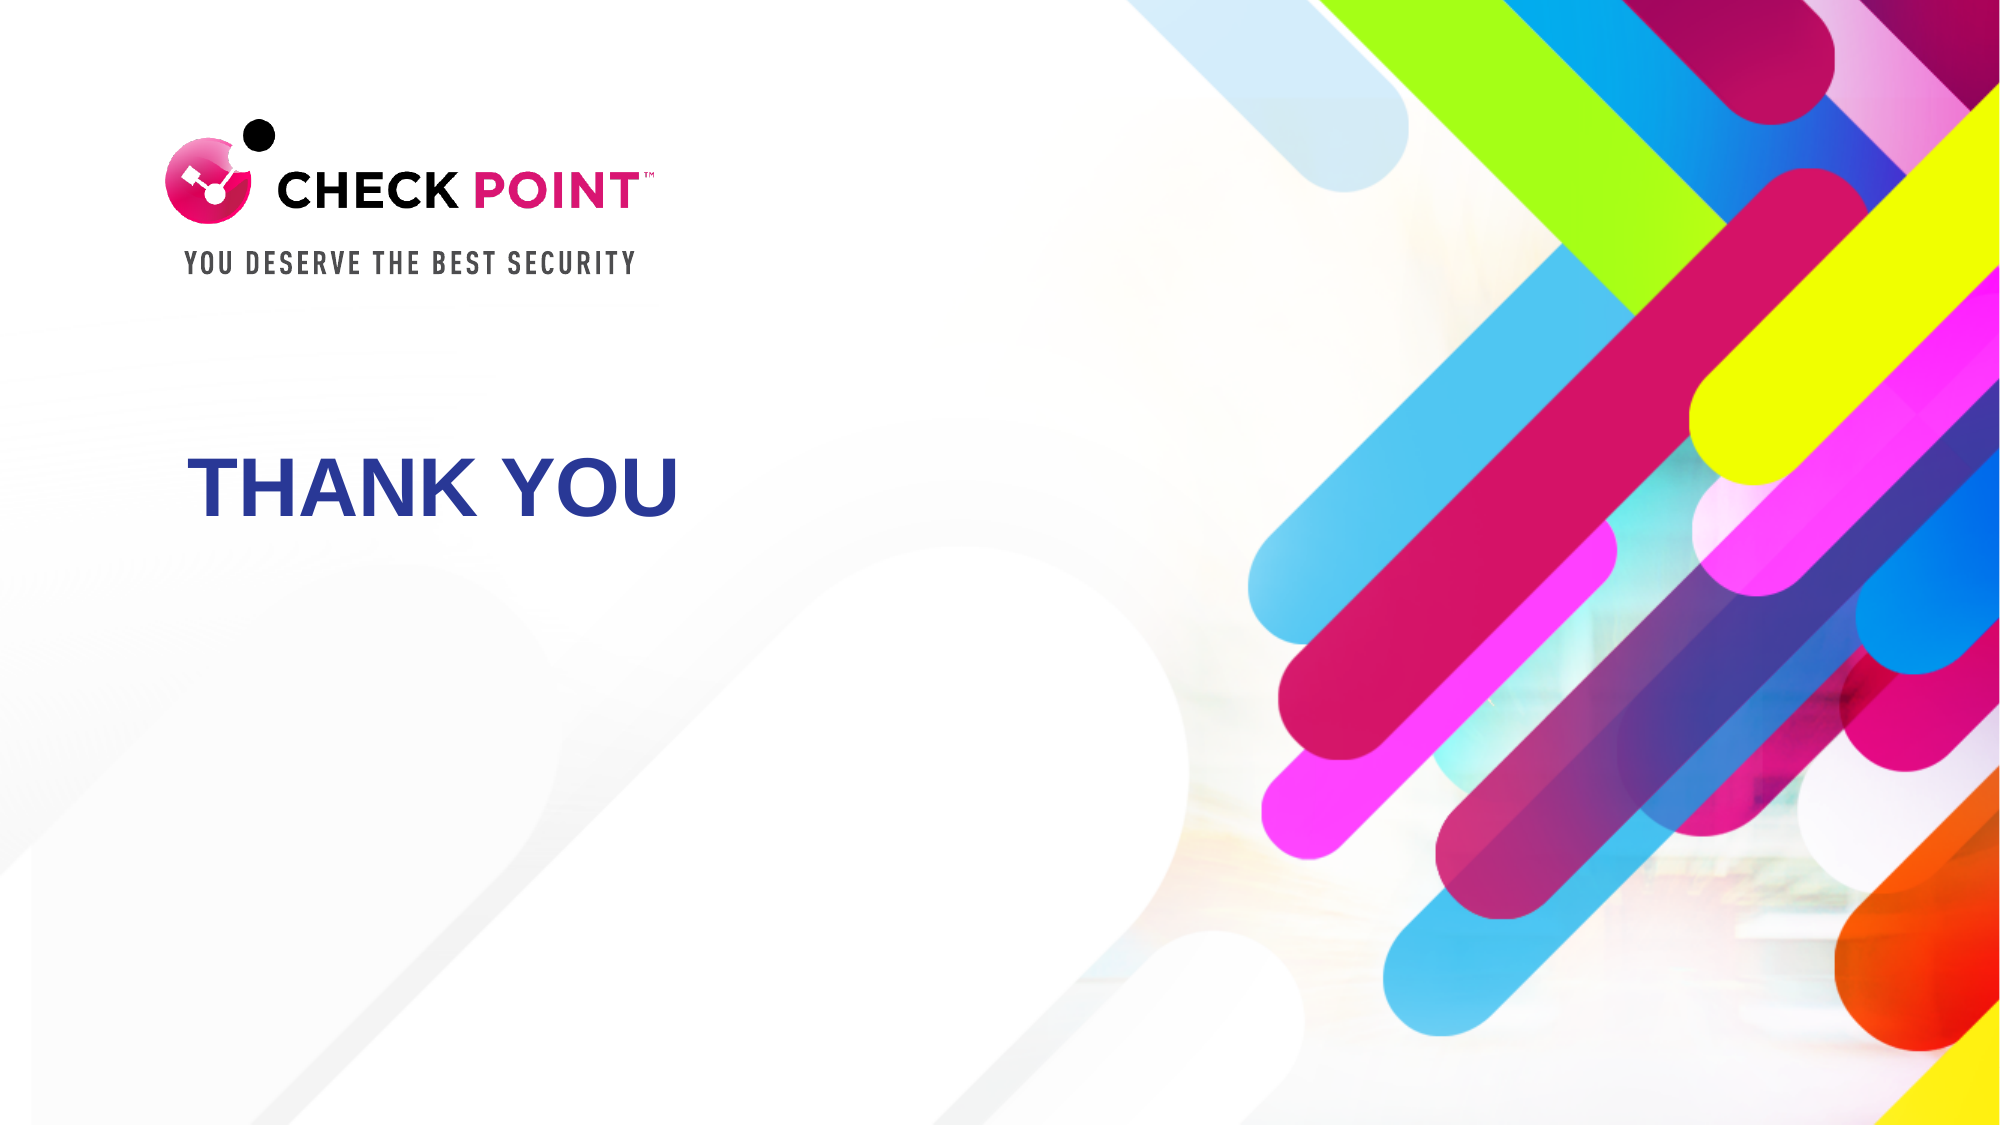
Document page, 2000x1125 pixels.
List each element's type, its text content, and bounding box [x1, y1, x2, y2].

list Thank You [172, 442, 1126, 618]
picture [0, 0, 2000, 1125]
